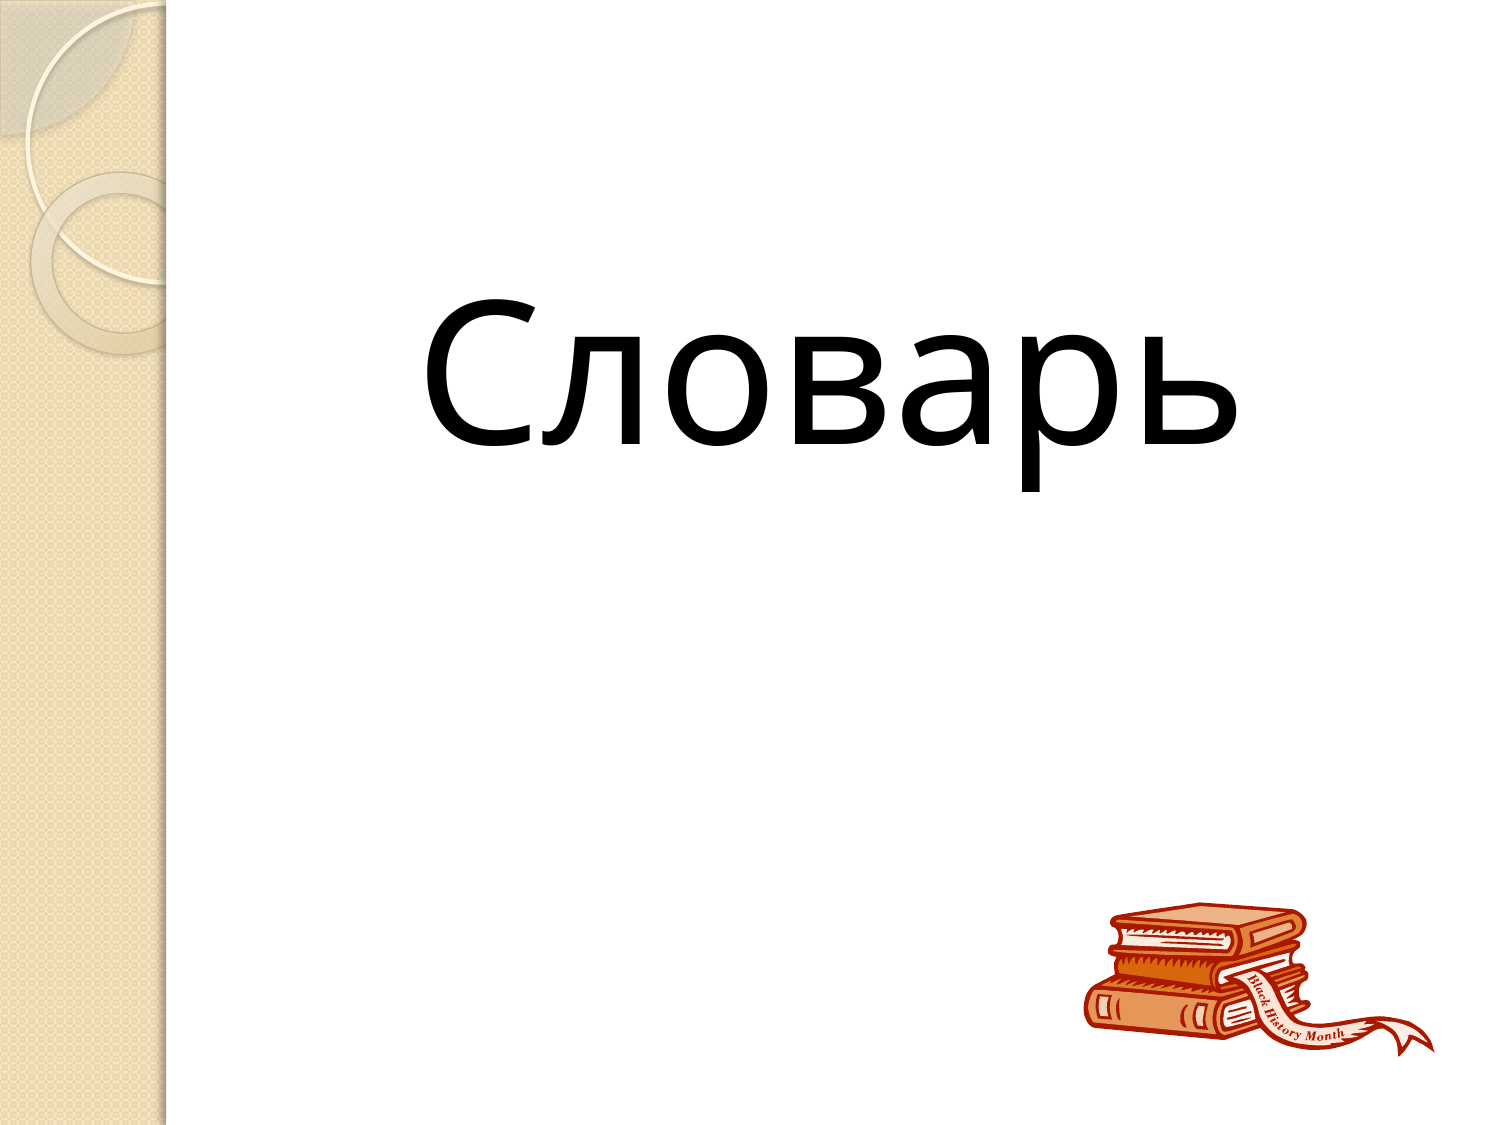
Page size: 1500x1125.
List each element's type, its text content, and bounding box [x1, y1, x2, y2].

list Словарь [235, 237, 1466, 1025]
picture [1083, 902, 1436, 1057]
